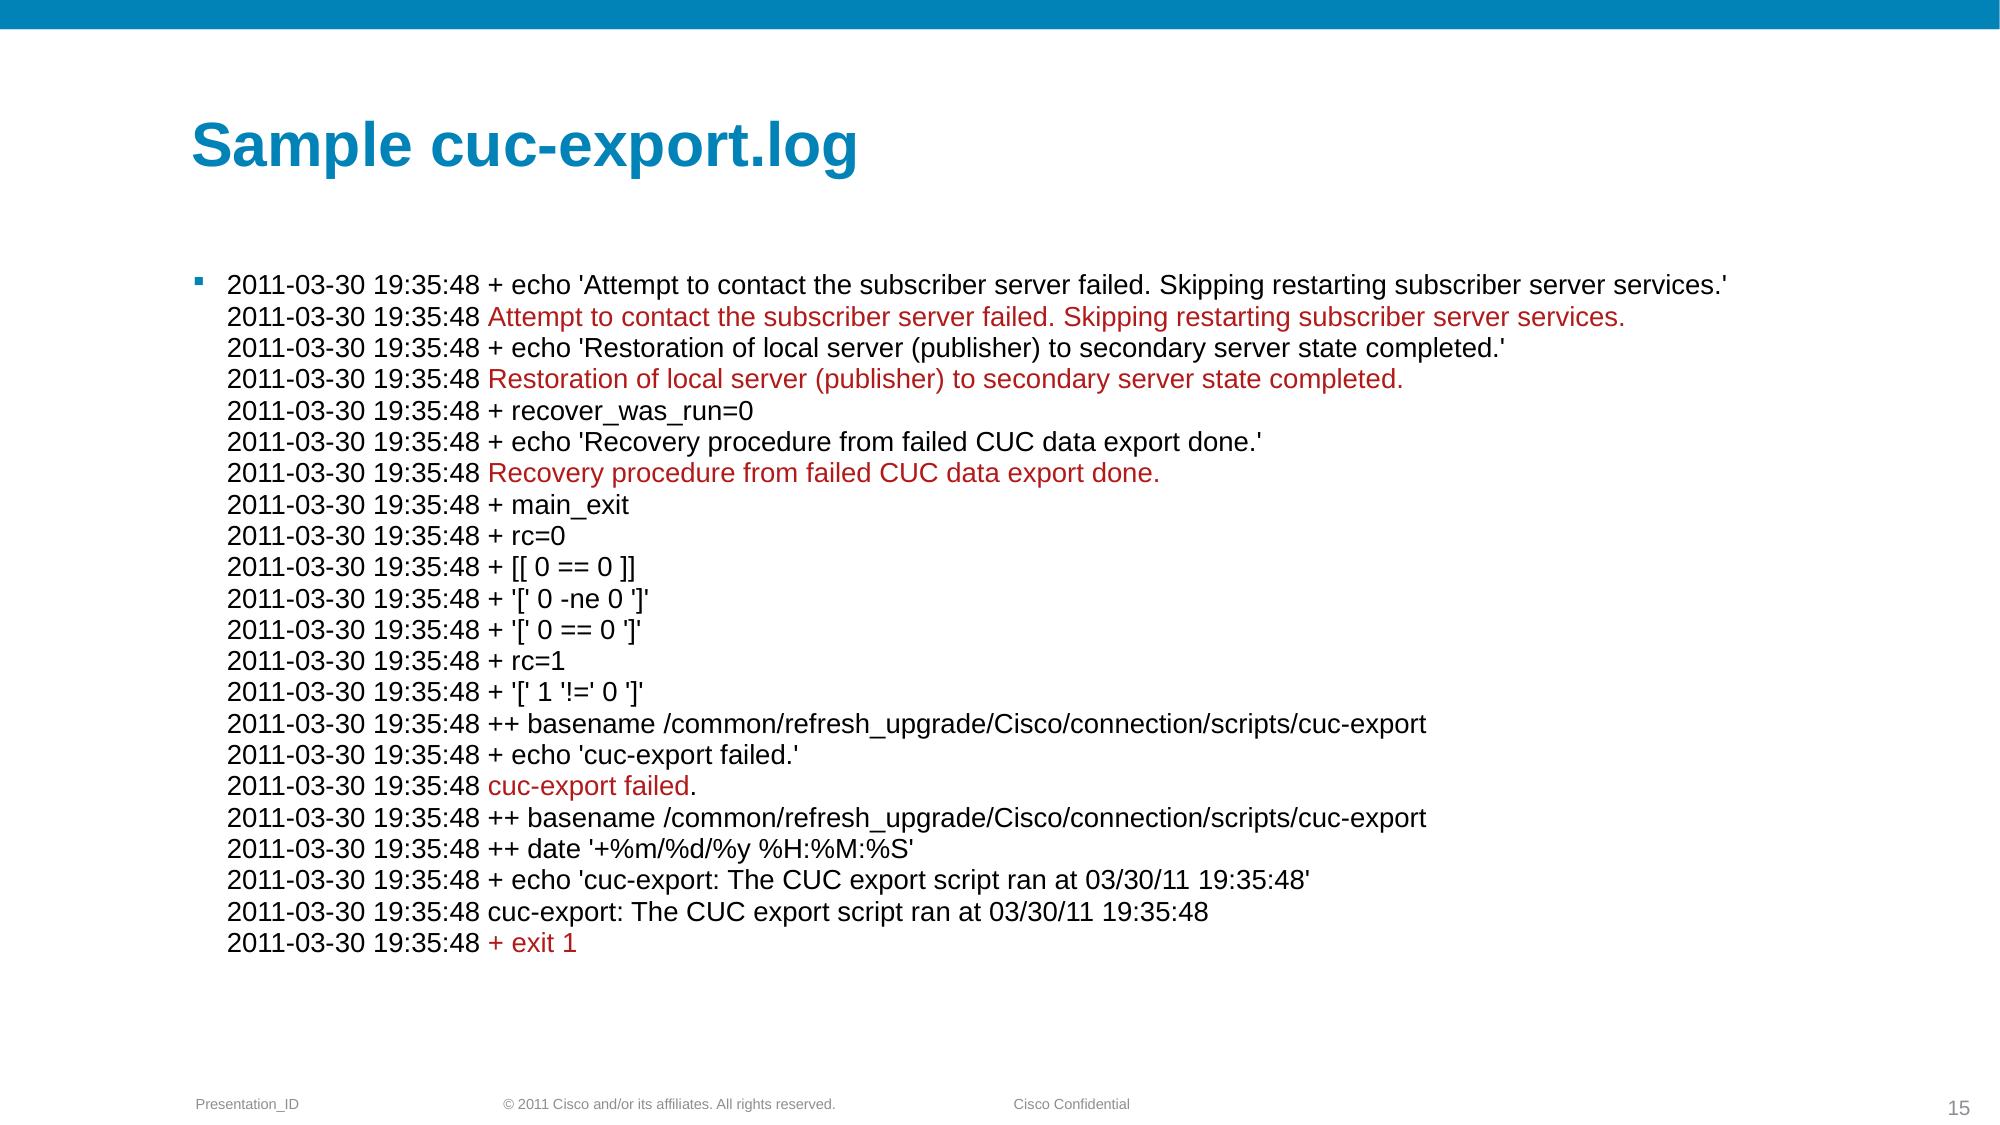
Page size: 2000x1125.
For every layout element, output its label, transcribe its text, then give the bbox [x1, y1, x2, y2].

title Sample cuc-export.log [177, 50, 1877, 188]
list 2011-03-30 19:35:48 + echo 'Attempt to contact the subscriber server failed. Skipping restarting subscriber server services.' 2011-03-30 19:35:48 Attempt to contact the subscriber server failed. Skipping restarting subscriber server services. 2011-03-30 19:35:48 + echo 'Restoration of local server (publisher) to secondary server state completed.' 2011-03-30 19:35:48 Restoration of local server (publisher) to secondary server state completed. 2011-03-30 19:35:48 + recover_was_run=0 2011-03-30 19:35:48 + echo 'Recovery procedure from failed CUC data export done.' 2011-03-30 19:35:48 Recovery procedure from failed CUC data export done. 2011-03-30 19:35:48 + main_exit 2011-03-30 19:35:48 + rc=0 2011-03-30 19:35:48 + [[ 0 == 0 ]] 2011-03-30 19:35:48 + '[' 0 -ne 0 ']' 2011-03-30 19:35:48 + '[' 0 == 0 ']' 2011-03-30 19:35:48 + rc=1 2011-03-30 19:35:48 + '[' 1 '!=' 0 ']' 2011-03-30 19:35:48 ++ basename /common/refresh_upgrade/Cisco/connection/scripts/cuc-export 2011-03-30 19:35:48 + echo 'cuc-export failed.' 2011-03-30 19:35:48 cuc-export failed. 2011-03-30 19:35:48 ++ basename /common/refresh_upgrade/Cisco/connection/scripts/cuc-export 2011-03-30 19:35:48 ++ date '+%m/%d/%y %H:%M:%S' 2011-03-30 19:35:48 + echo 'cuc-export: The CUC export script ran at 03/30/11 19:35:48' 2011-03-30 19:35:48 cuc-export: The CUC export script ran at 03/30/11 19:35:48 2011-03-30 19:35:48 + exit 1 [177, 262, 1878, 1005]
